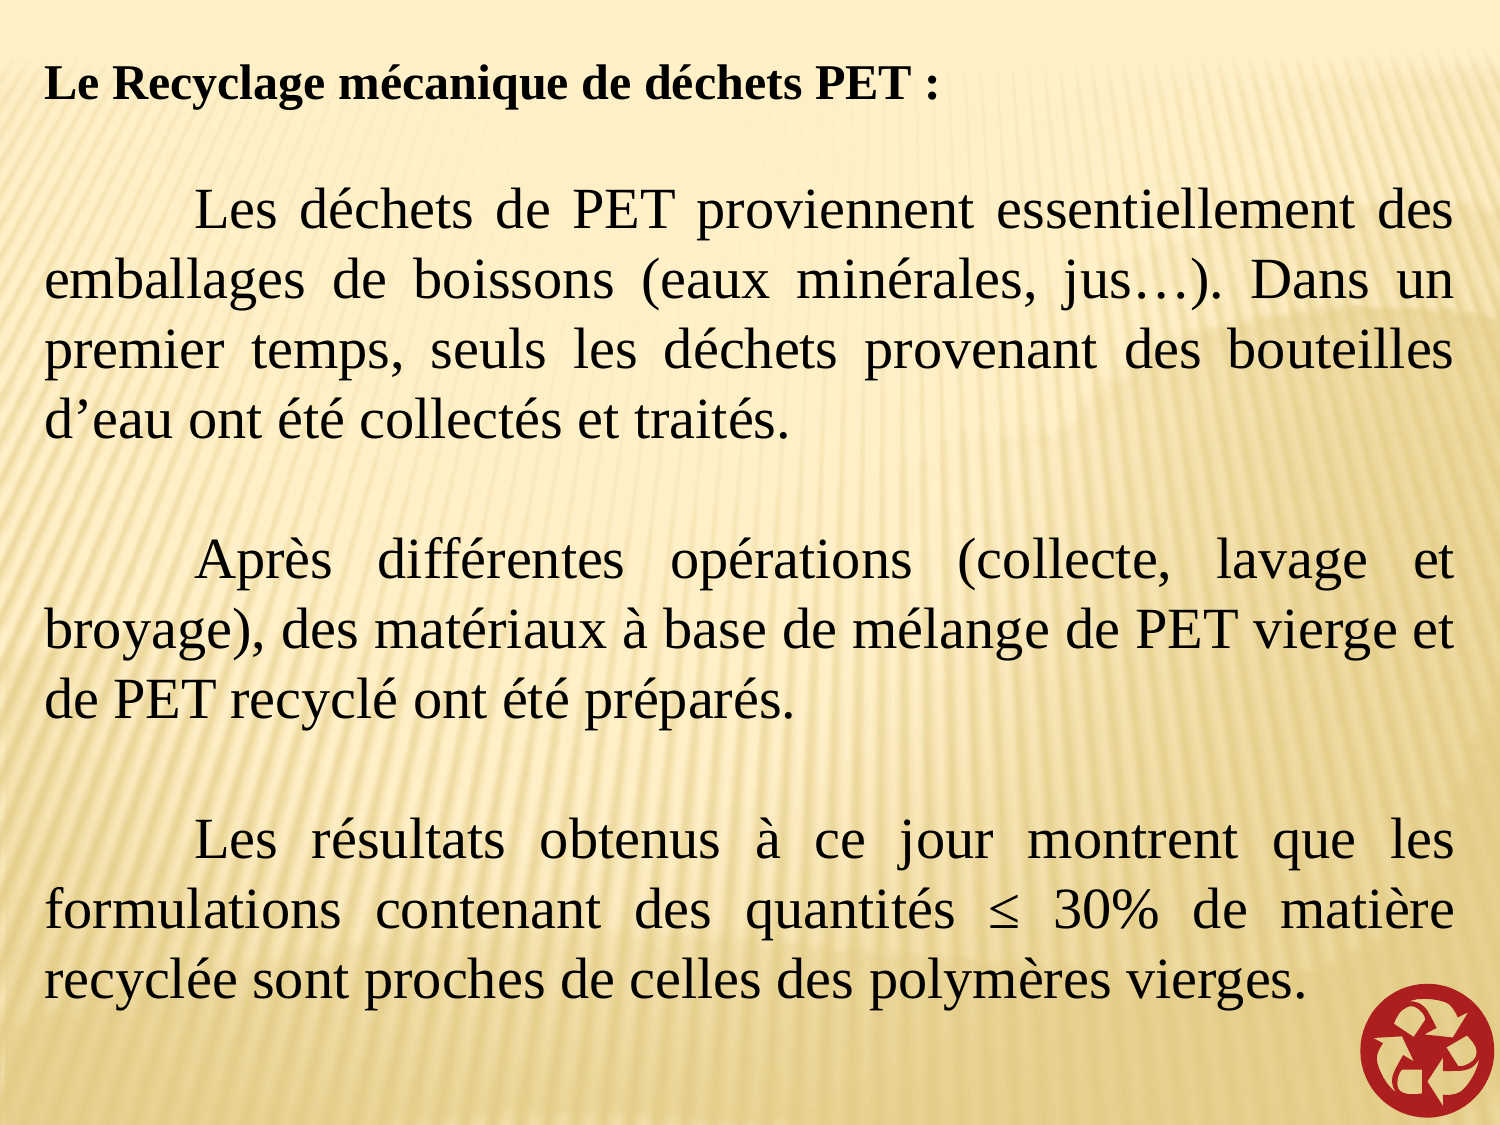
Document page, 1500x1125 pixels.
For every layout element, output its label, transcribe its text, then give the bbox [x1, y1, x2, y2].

text_box Le Recyclage mécanique de déchets PET : Les déchets de PET proviennent essentiellement des emballages de boissons (eaux minérales, jus…). Dans un premier temps, seuls les déchets provenant des bouteilles d’eau ont été collectés et traités. Après différentes opérations (collecte, lavage et broyage), des matériaux à base de mélange de PET vierge et de PET recyclé ont été préparés. Les résultats obtenus à ce jour montrent que les formulations contenant des quantités ≤ 30% de matière recyclée sont proches de celles des polymères vierges. [29, 42, 1471, 1018]
text_box [1360, 983, 1495, 1118]
